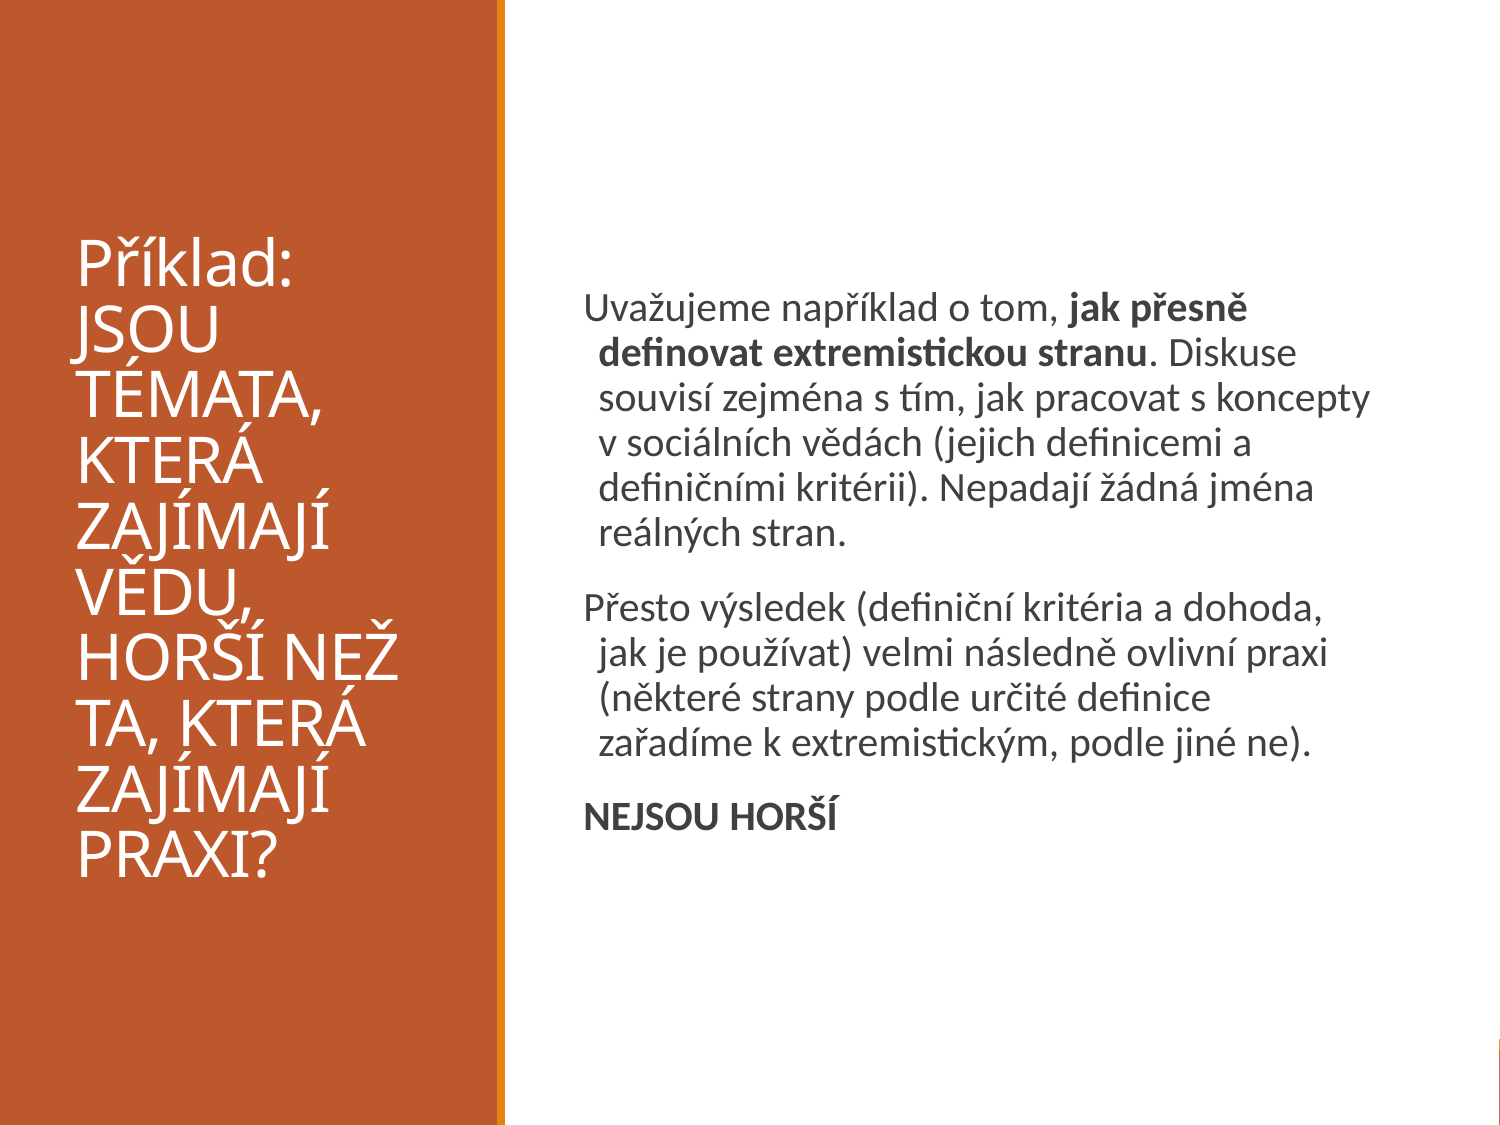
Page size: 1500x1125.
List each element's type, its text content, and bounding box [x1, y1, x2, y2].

text_box [0, 0, 496, 1125]
title Příklad: JSOU TÉMATA, KTERÁ ZAJÍMAJÍ VĚDU, HORŠÍ NEŽ TA, KTERÁ ZAJÍMAJÍ PRAXI? [60, 99, 441, 1026]
text_box [496, 0, 506, 1125]
list Uvažujeme například o tom, jak přesně definovat extremistickou stranu. Diskuse souvisí zejména s tím, jak pracovat s koncepty v sociálních vědách (jejich definicemi a definičními kritérii). Nepadají žádná jména reálných stran. Přesto výsledek (definiční kritéria a dohoda, jak je používat) velmi následně ovlivní praxi (některé strany podle určité definice zařadíme k extremistickým, podle jiné ne). NEJSOU HORŠÍ [583, 99, 1373, 1026]
text_box [506, 0, 1500, 1125]
